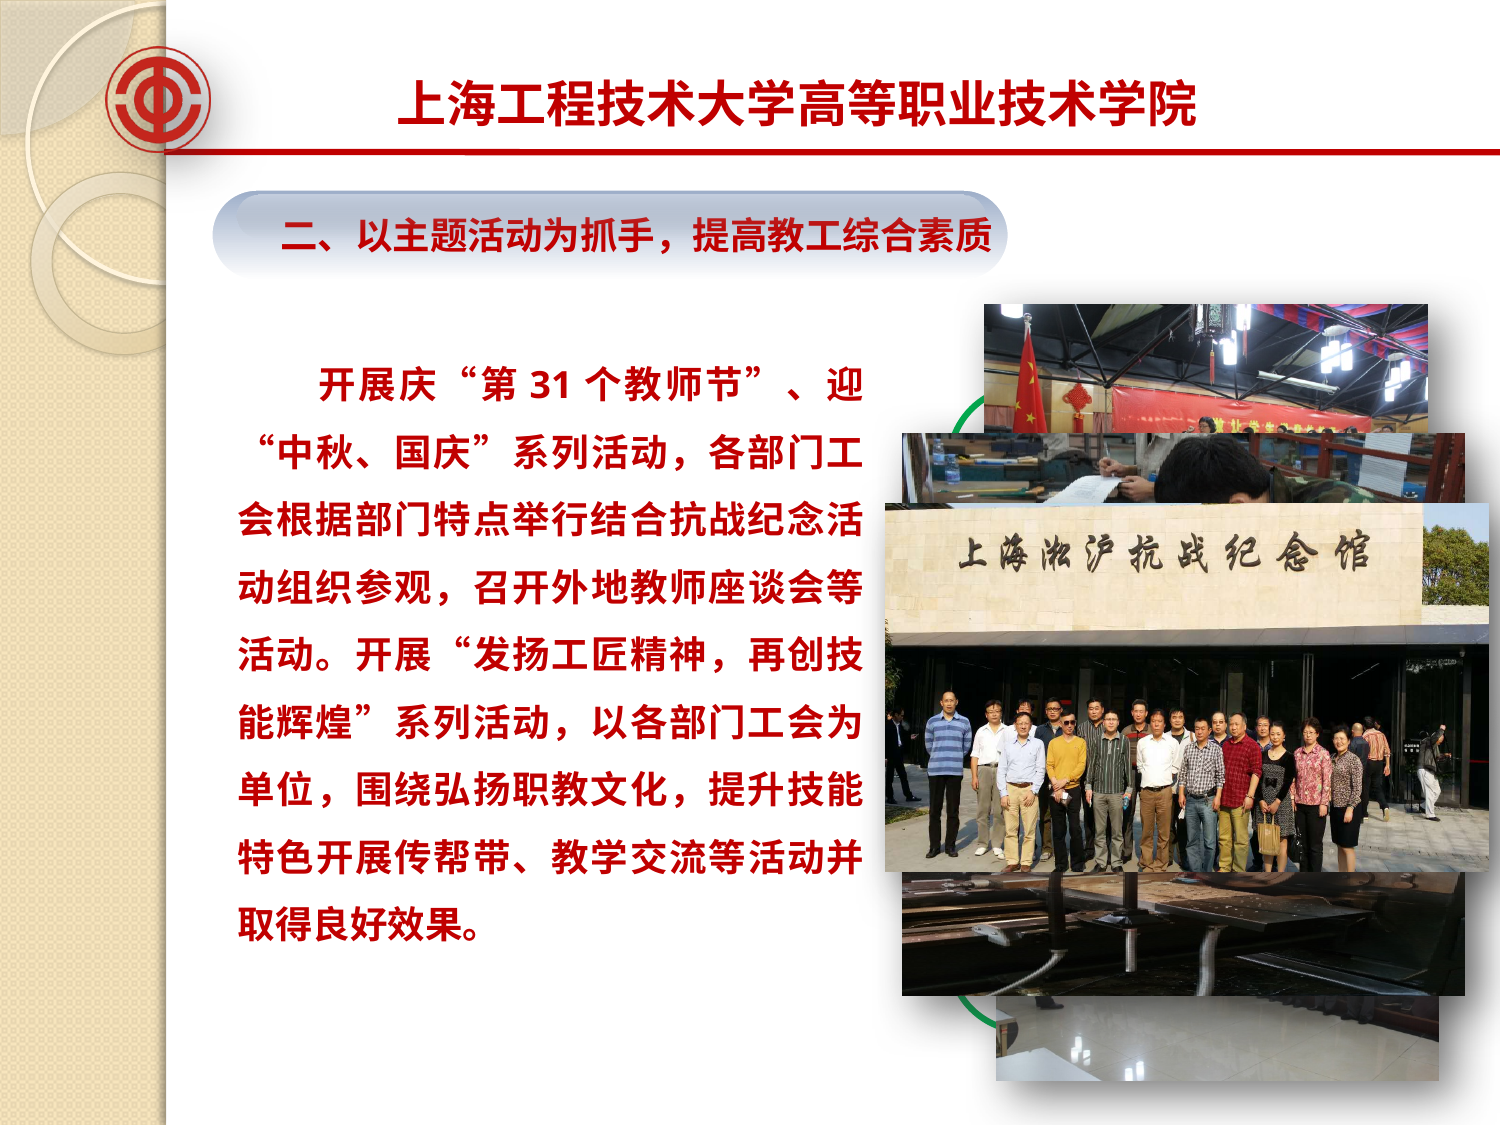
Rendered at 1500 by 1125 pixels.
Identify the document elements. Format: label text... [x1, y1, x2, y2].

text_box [210, 188, 1010, 282]
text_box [902, 433, 1466, 500]
picture [105, 46, 212, 153]
picture [885, 503, 1489, 872]
picture [995, 997, 1440, 1081]
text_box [902, 883, 1466, 997]
text_box 开展庆“第31个教师节”、迎“中秋、国庆”系列活动，各部门工会根据部门特点举行结合抗战纪念活动组织参观，召开外地教师座谈会等活动。开展“发扬工匠精神，再创技能辉煌”系列活动，以各部门工会为单位，围绕弘扬职教文化，提升技能特色开展传帮带、教学交流等活动并取得良好效果。 [222, 331, 879, 1022]
text_box 上海工程技术大学高等职业技术学院 [234, 64, 1360, 140]
picture [984, 304, 1428, 433]
